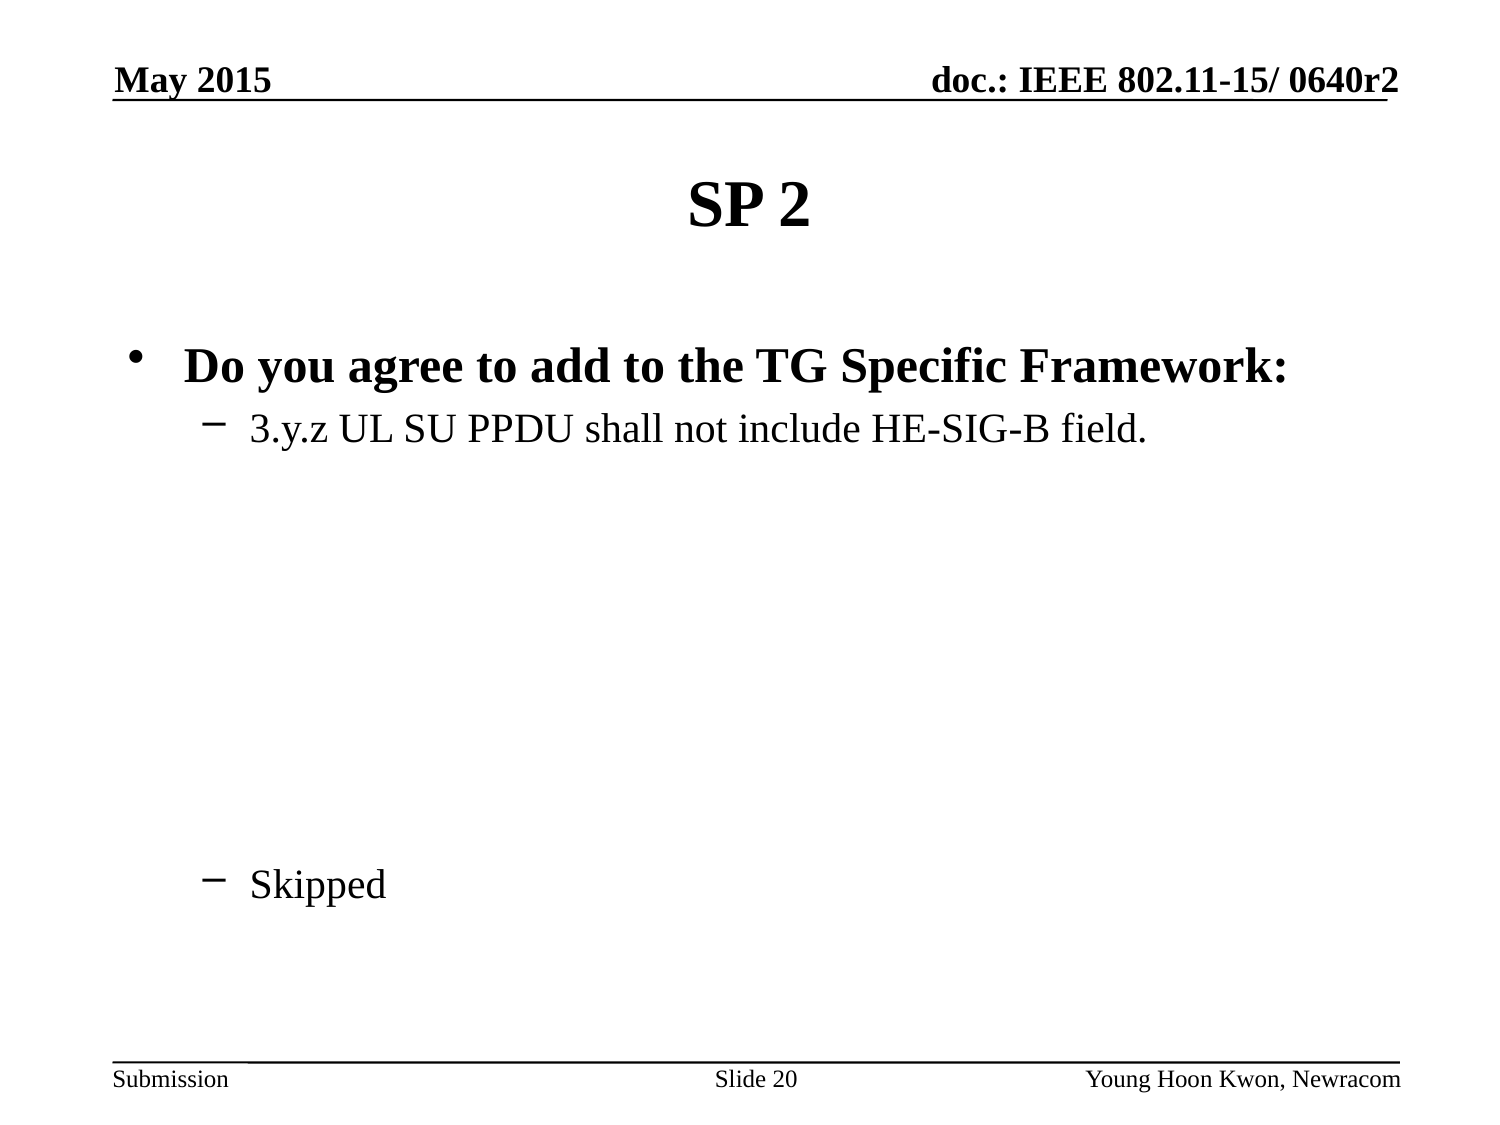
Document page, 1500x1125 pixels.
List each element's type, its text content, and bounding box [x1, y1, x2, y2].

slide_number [114, 54, 274, 101]
list Do you agree to add to the TG Specific Framework: 3.y.z UL SU PPDU shall not include HE-SIG-B field. Skipped [112, 324, 1388, 1000]
title SP 2 [112, 112, 1388, 288]
footer Young Hoon Kwon, Newracom [1081, 1061, 1402, 1093]
slide_number Slide 20 [712, 1061, 800, 1093]
